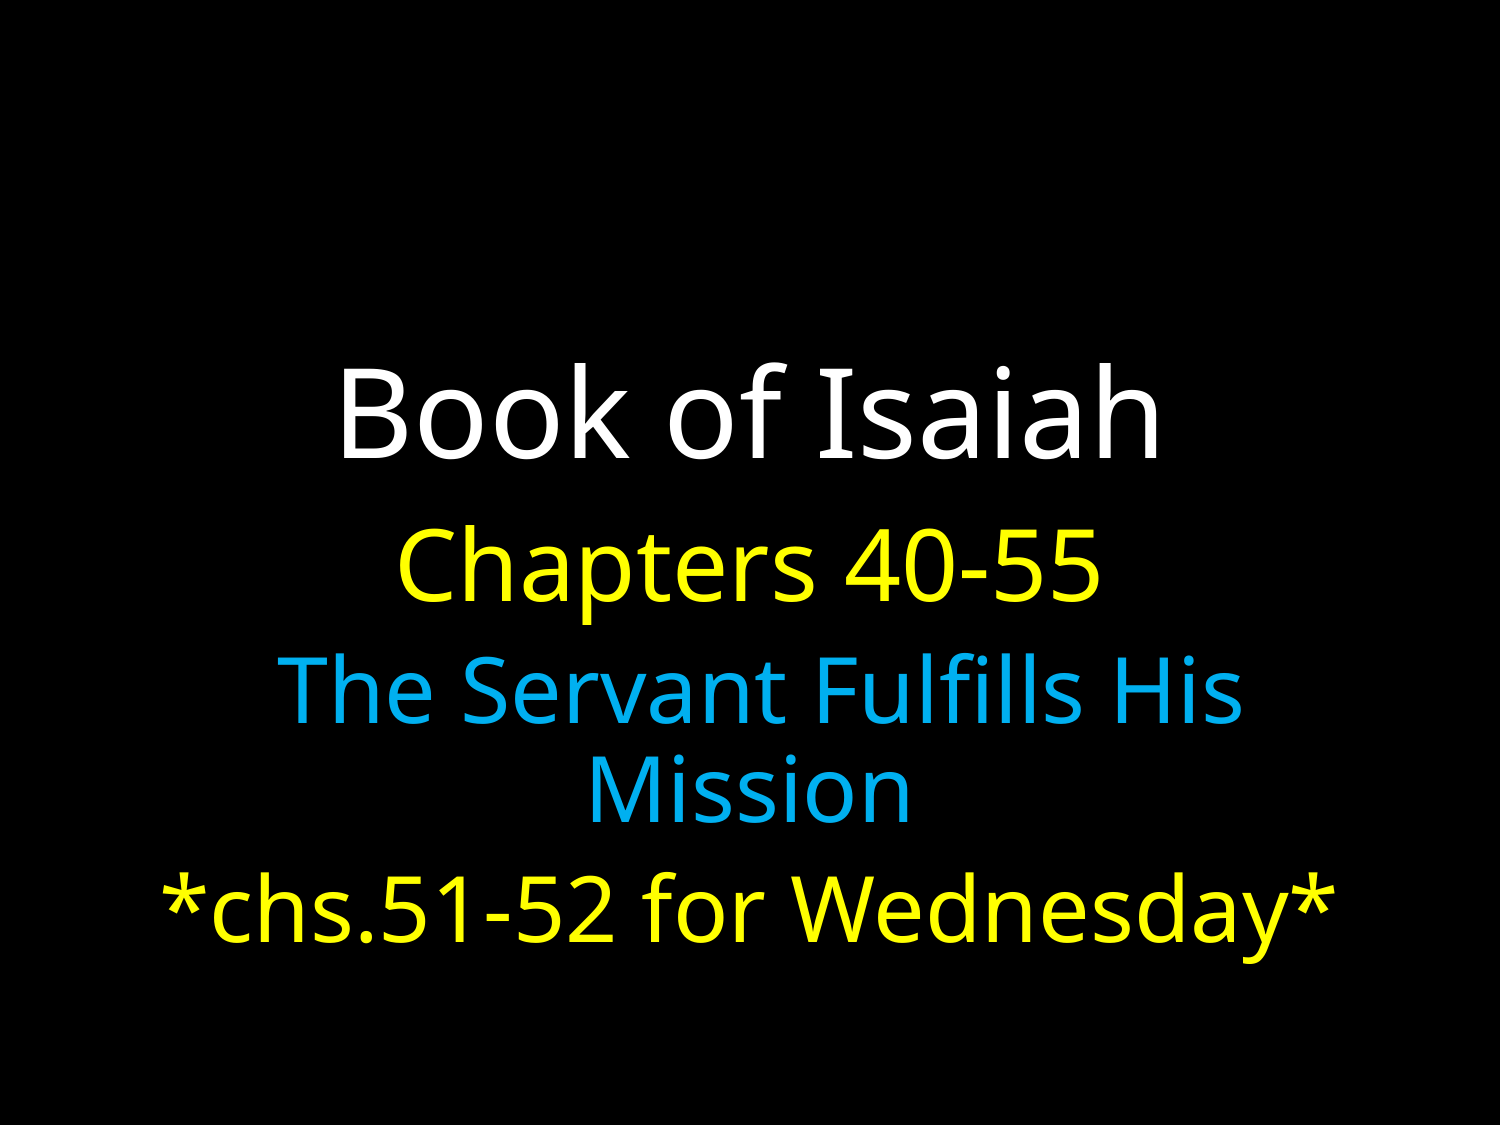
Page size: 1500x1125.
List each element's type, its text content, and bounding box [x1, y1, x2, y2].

subtitle Chapters 40-55 The Servant Fulfills His Mission *chs.51-52 for Wednesday* [112, 507, 1388, 1009]
title Book of Isaiah [112, 100, 1388, 493]
